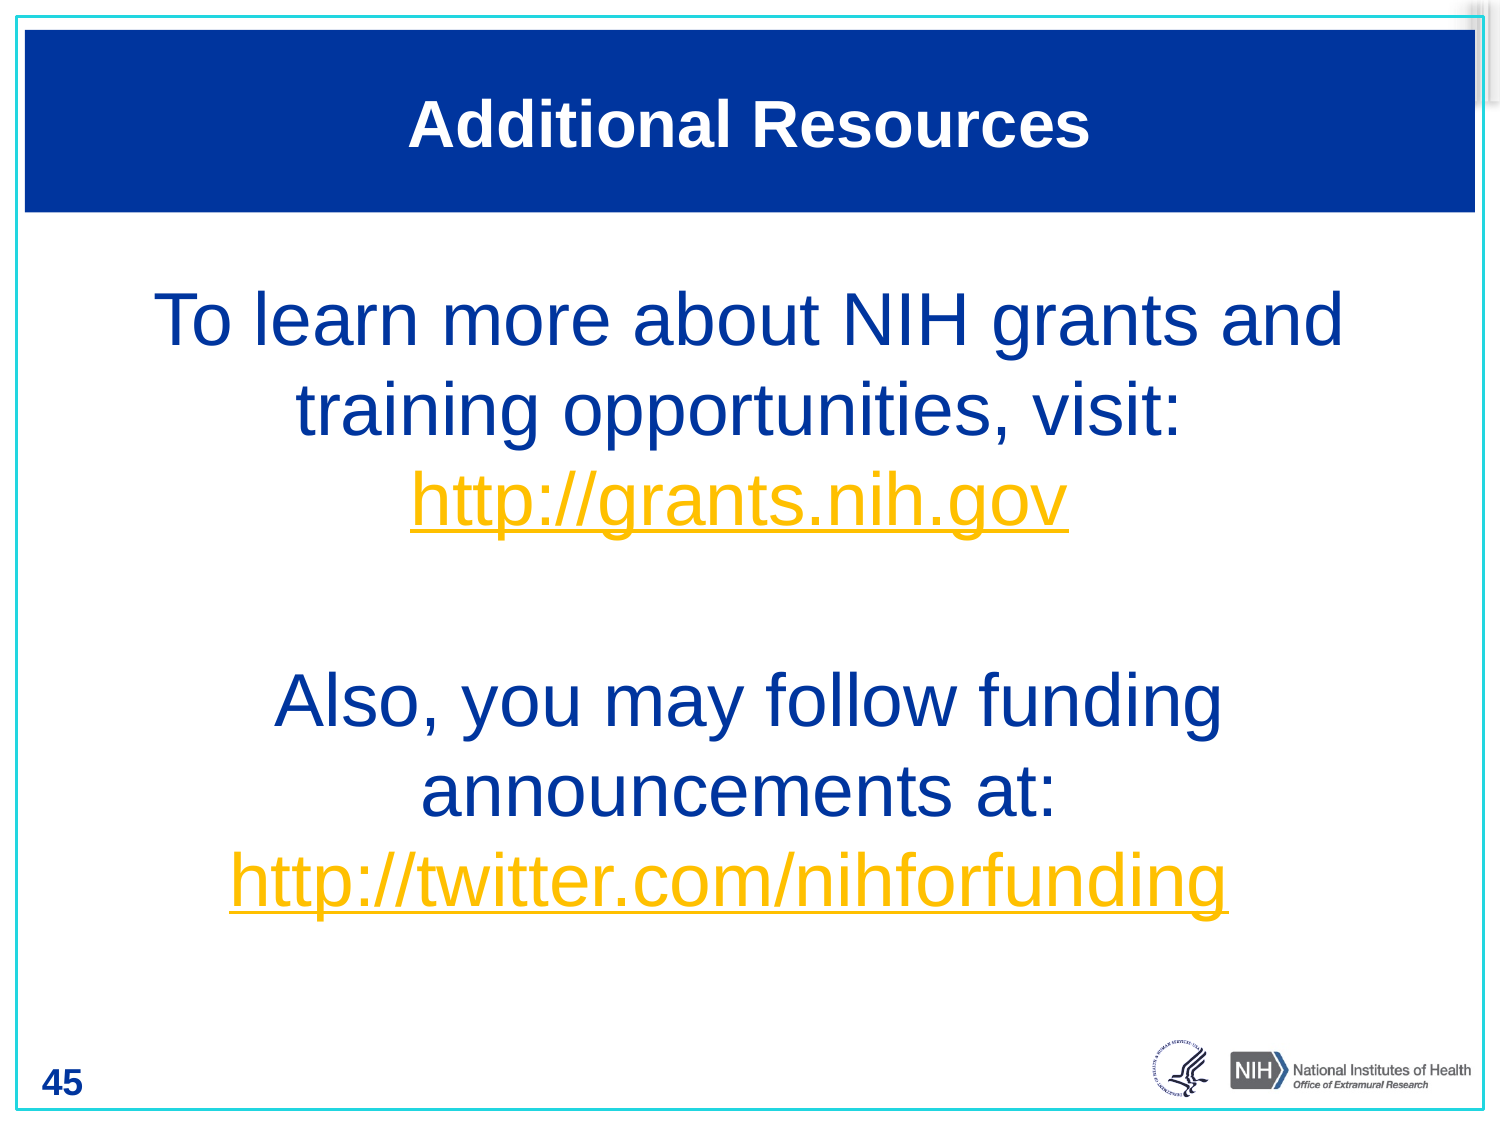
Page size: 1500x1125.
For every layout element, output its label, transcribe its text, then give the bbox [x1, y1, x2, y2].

picture [1224, 1043, 1475, 1094]
slide_number 45 [14, 1050, 99, 1110]
title Additional Resources [24, 29, 1476, 213]
list To learn more about NIH grants and training opportunities, visit: http://grants.nih.gov Also, you may follow funding announcements at: http://twitter.com/nihforfunding [74, 262, 1426, 1006]
